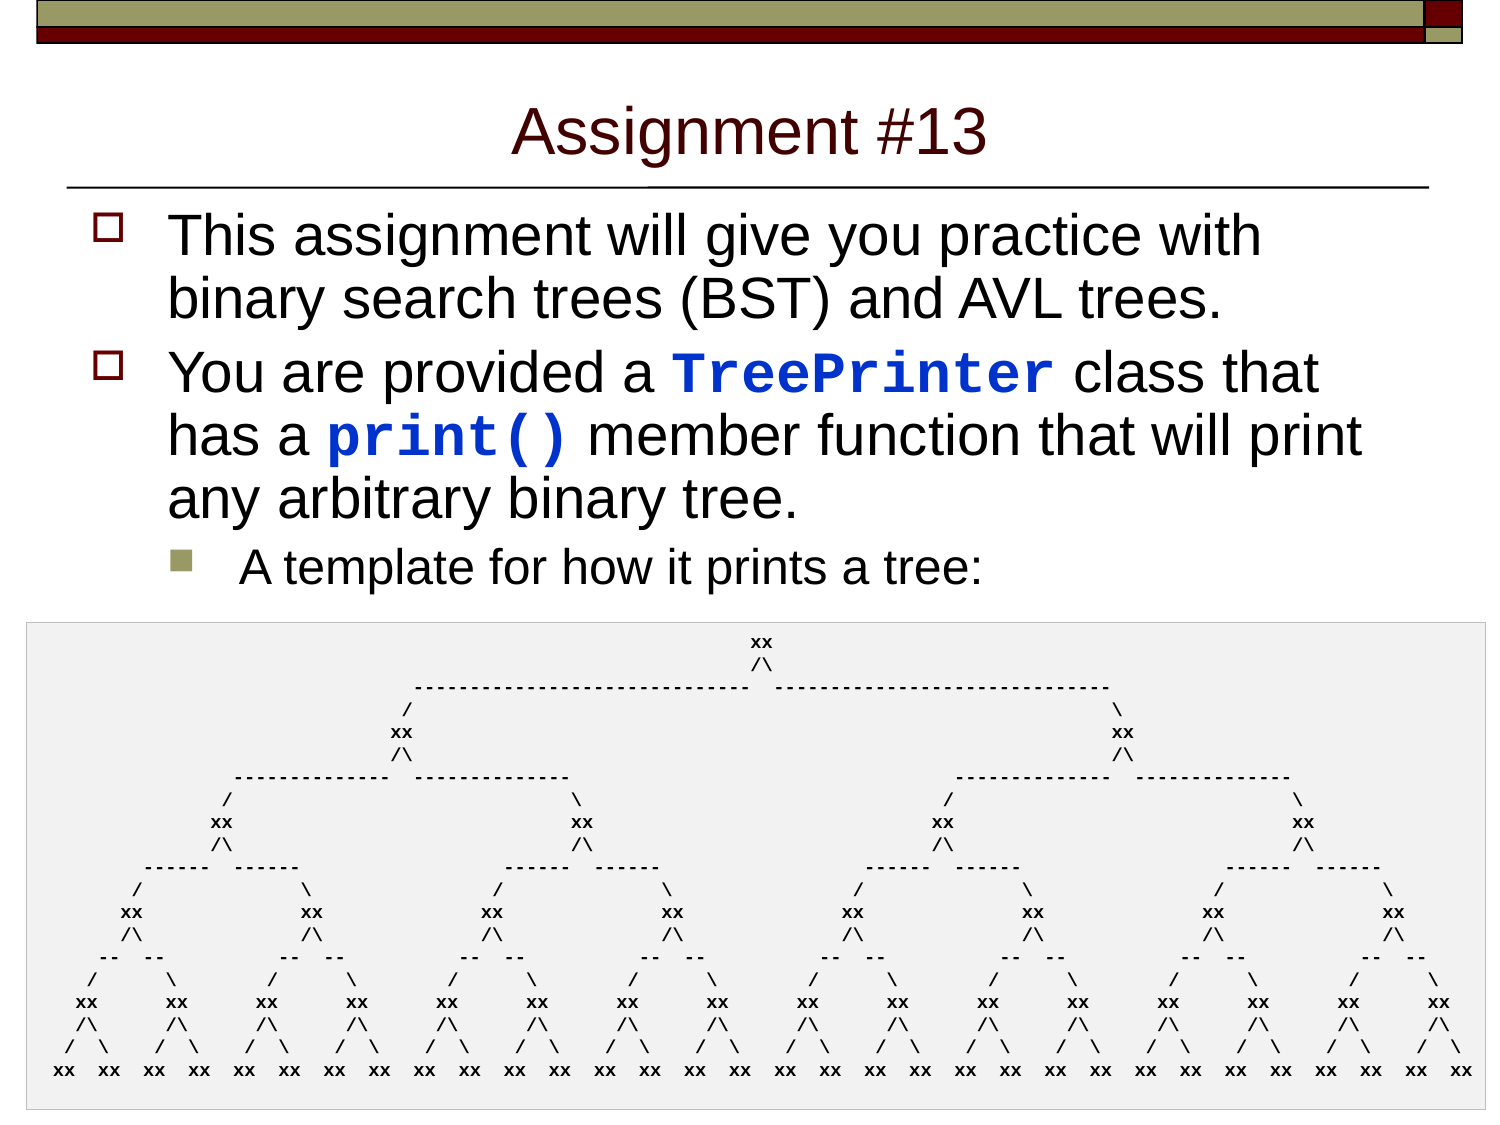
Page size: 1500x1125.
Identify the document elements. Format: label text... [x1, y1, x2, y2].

title Assignment #13 [75, 67, 1425, 175]
text_box xx /\ ------------------------------ ------------------------------ / \ xx xx /\ /\ -------------- -------------- -------------- -------------- / \ / \ xx xx xx xx /\ /\ /\ /\ ------ ------ ------ ------ ------ ------ ------ ------ / \ / \ / \ / \ xx xx xx xx xx xx xx xx /\ /\ /\ /\ /\ /\ /\ /\ -- -- -- -- -- -- -- -- -- -- -- -- -- -- -- -- / \ / \ / \ / \ / \ / \ / \ / \ xx xx xx xx xx xx xx xx xx xx xx xx xx xx xx xx /\ /\ /\ /\ /\ /\ /\ /\ /\ /\ /\ /\ /\ /\ /\ /\ / \ / \ / \ / \ / \ / \ / \ / \ / \ / \ / \ / \ / \ / \ / \ / \ xx xx xx xx xx xx xx xx xx xx xx xx xx xx xx xx xx xx xx xx xx xx xx xx xx xx xx xx xx xx xx xx [26, 622, 1486, 1110]
list This assignment will give you practice with binary search trees (BST) and AVL trees. You are provided a TreePrinter class that has a print() member function that will print any arbitrary binary tree. A template for how it prints a tree: [75, 197, 1425, 622]
